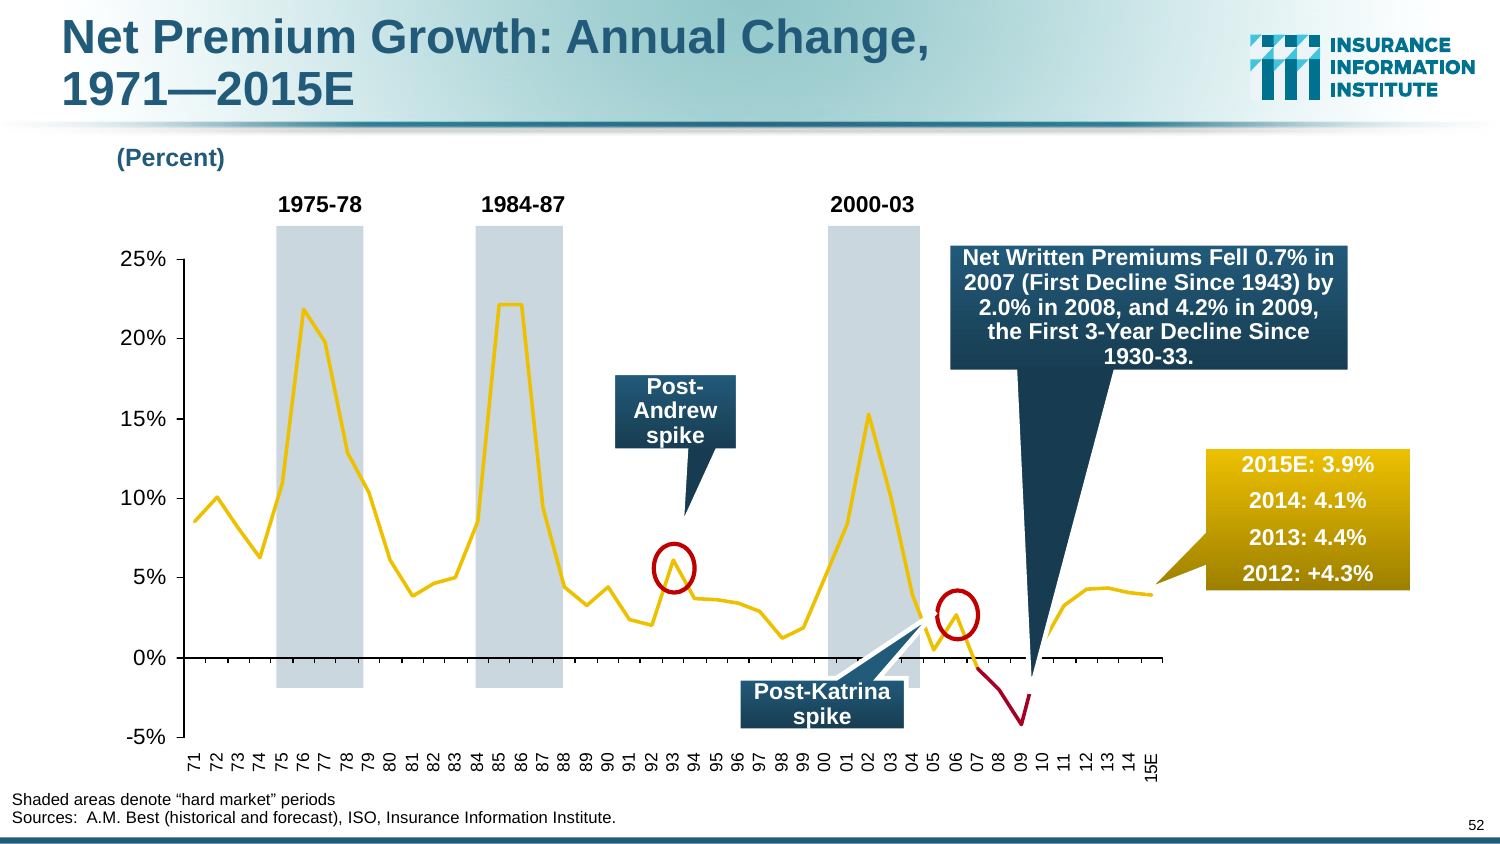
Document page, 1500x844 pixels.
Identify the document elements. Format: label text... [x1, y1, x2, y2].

text_box 2000-03 [806, 183, 939, 223]
text_box 1975-78 [254, 183, 386, 223]
text_box (Percent) [116, 144, 1129, 172]
picture [0, 0, 1500, 142]
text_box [110, 234, 1180, 793]
text_box Shaded areas denote “hard market” periods Sources: A.M. Best (historical and forecast), ISO, Insurance Information Institute. [0, 772, 899, 844]
text_box Net Written Premiums Fell 0.7% in 2007 (First Decline Since 1943) by 2.0% in 2008, and 4.2% in 2009, the First 3-Year Decline Since 1930-33. [1182, 243, 1351, 372]
text_box [828, 225, 920, 232]
text_box [276, 225, 364, 232]
text_box [475, 225, 563, 232]
text_box 1984-87 [457, 183, 589, 223]
text_box 2015E: 3.9% 2014: 4.1% 2013: 4.4% 2012: +4.3% [1182, 446, 1413, 593]
title Net Premium Growth: Annual Change, 1971—2015E [55, 10, 967, 118]
slide_number 52 [1410, 818, 1485, 835]
